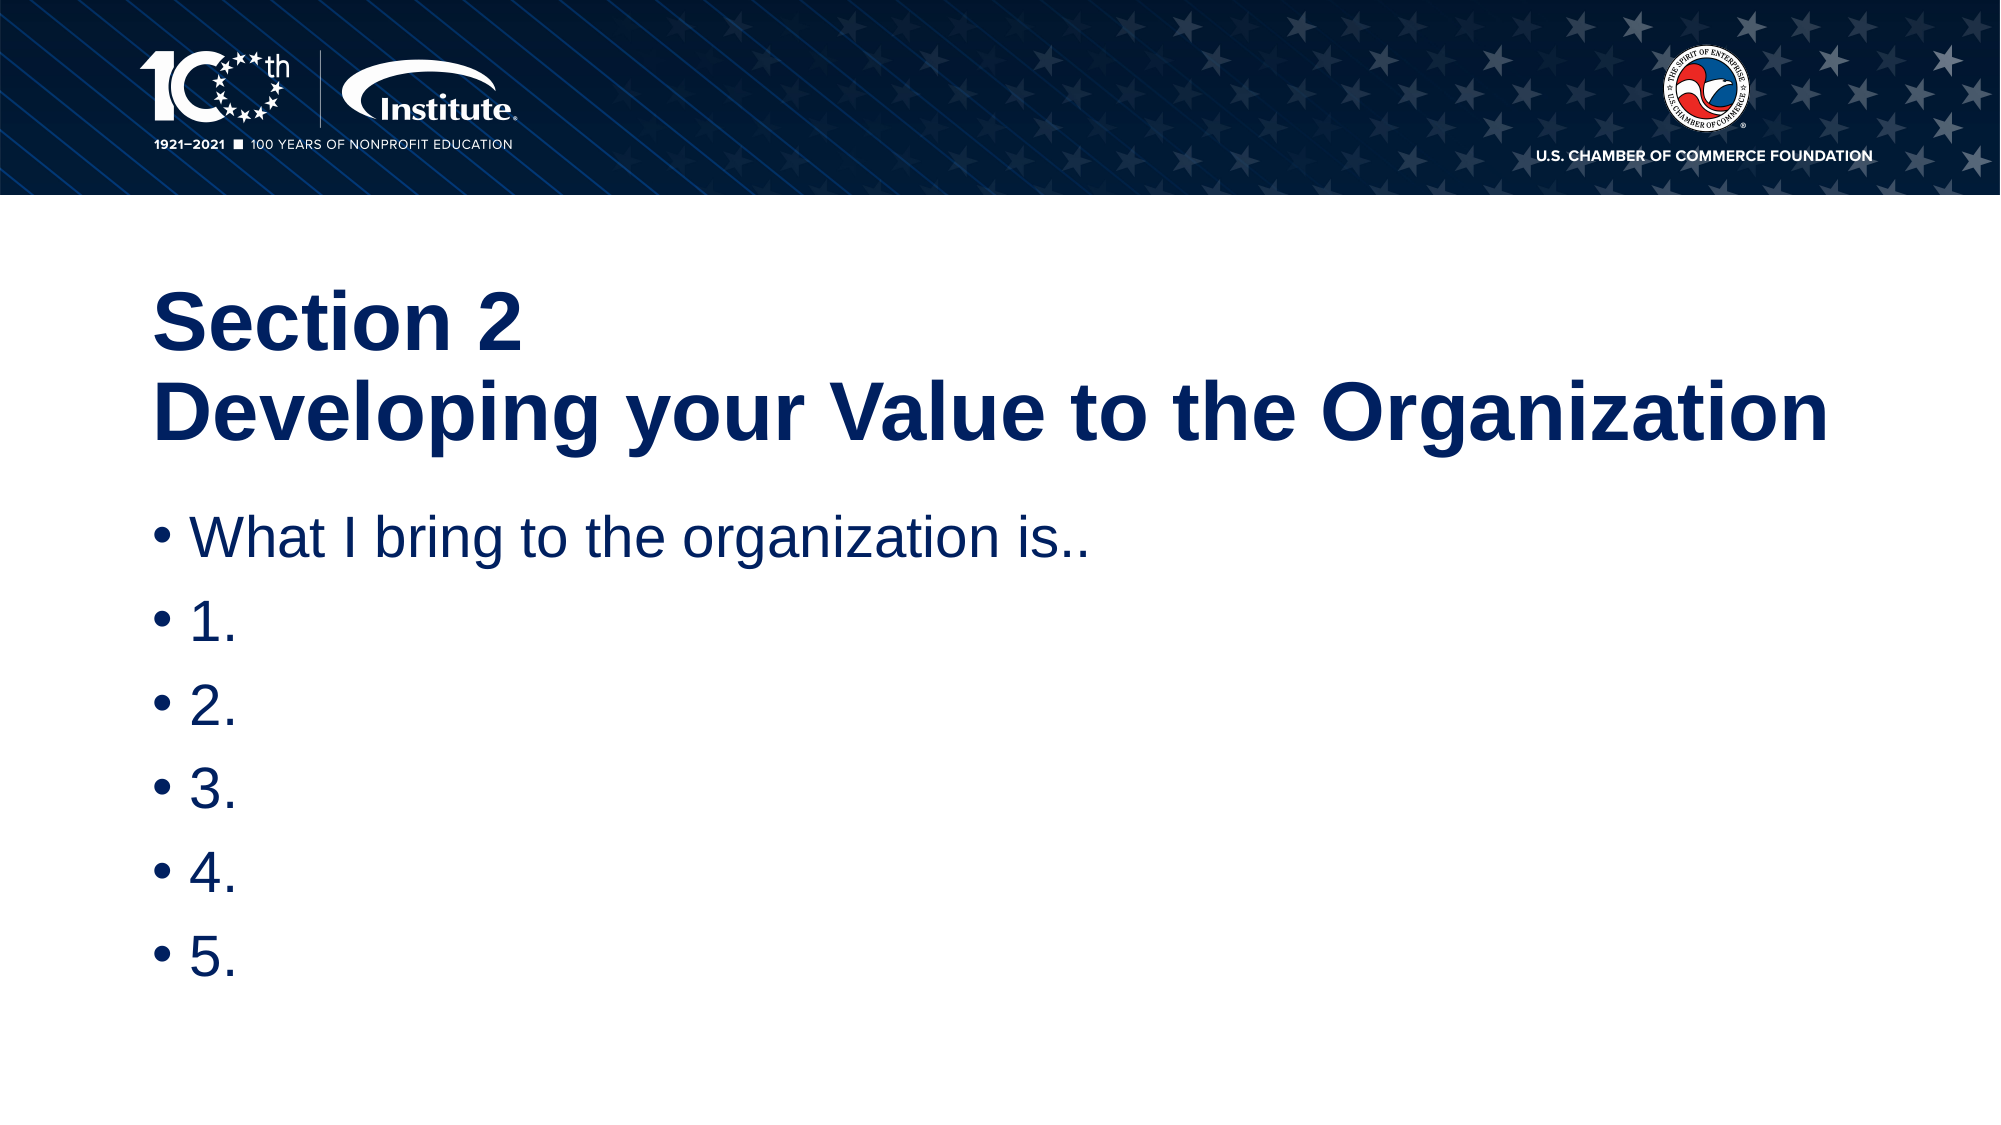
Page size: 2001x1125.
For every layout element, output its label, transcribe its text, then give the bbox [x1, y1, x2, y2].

picture [0, 0, 2000, 195]
list What I bring to the organization is.. 1. 2. 3. 4. 5. [137, 499, 1863, 1083]
title Section 2 Developing your Value to the Organization [137, 259, 1863, 478]
